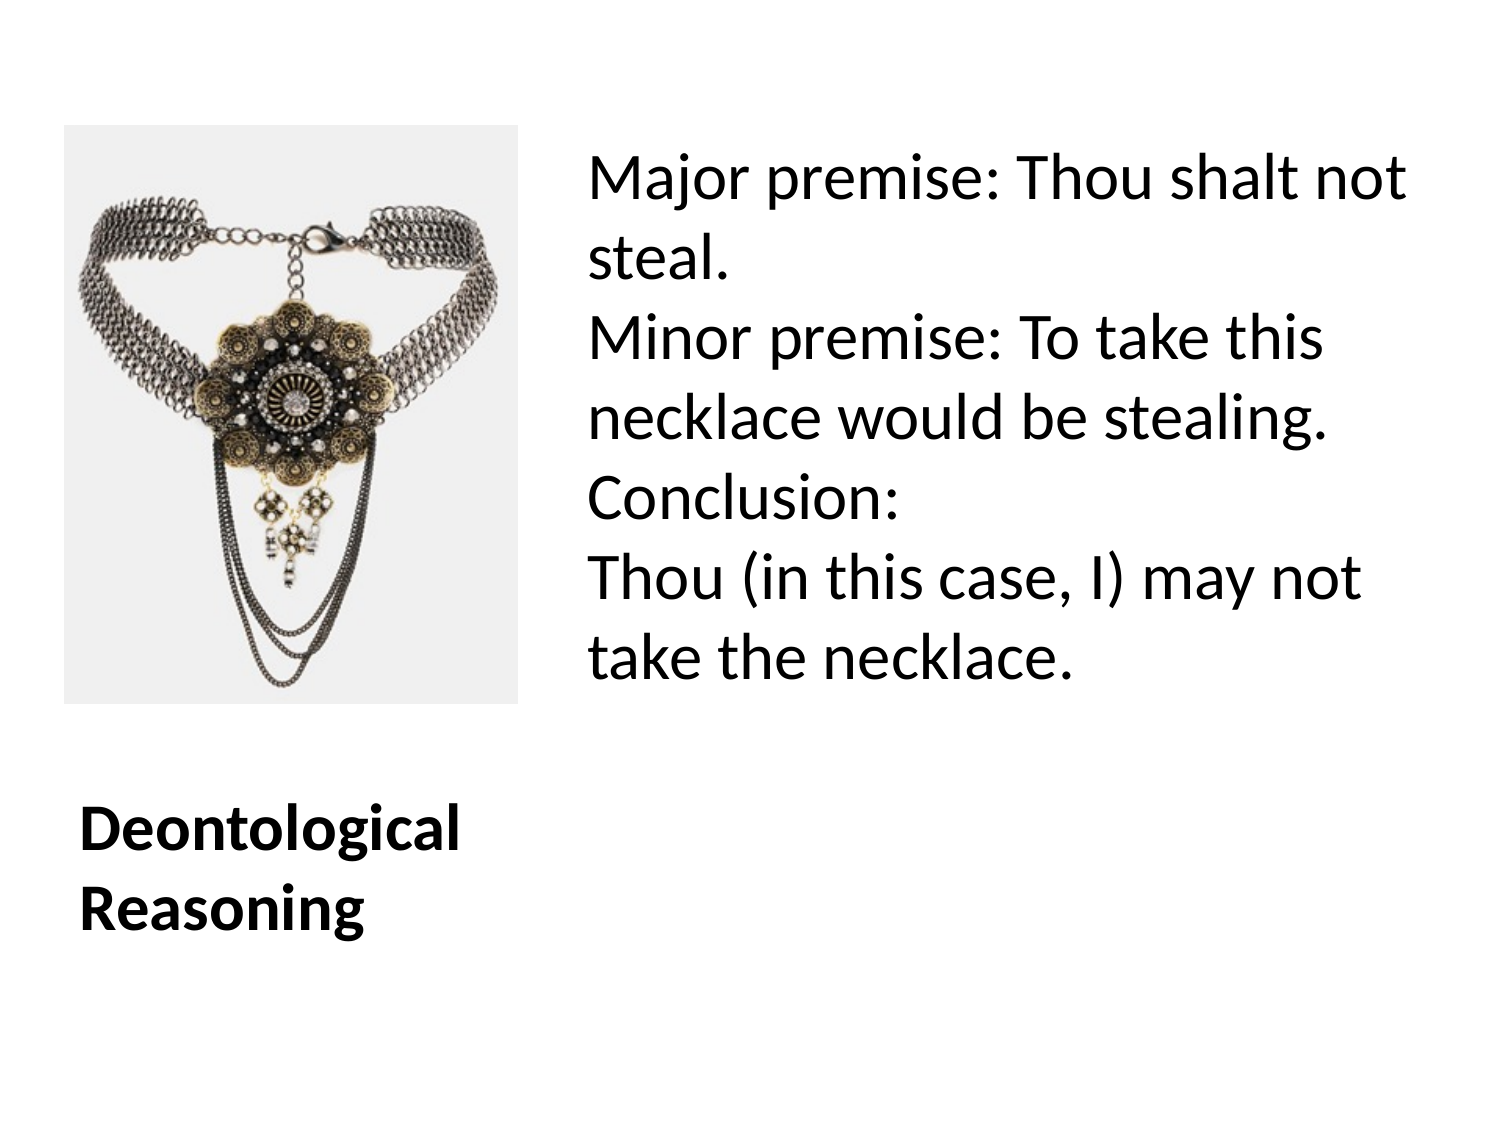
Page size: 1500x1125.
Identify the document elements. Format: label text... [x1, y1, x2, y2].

text_box Major premise: Thou shalt not steal. Minor premise: To take this necklace would be stealing. Conclusion: Thou (in this case, I) may not take the necklace. [572, 125, 1447, 870]
picture [64, 125, 519, 704]
text_box Deontological Reasoning [64, 776, 518, 951]
